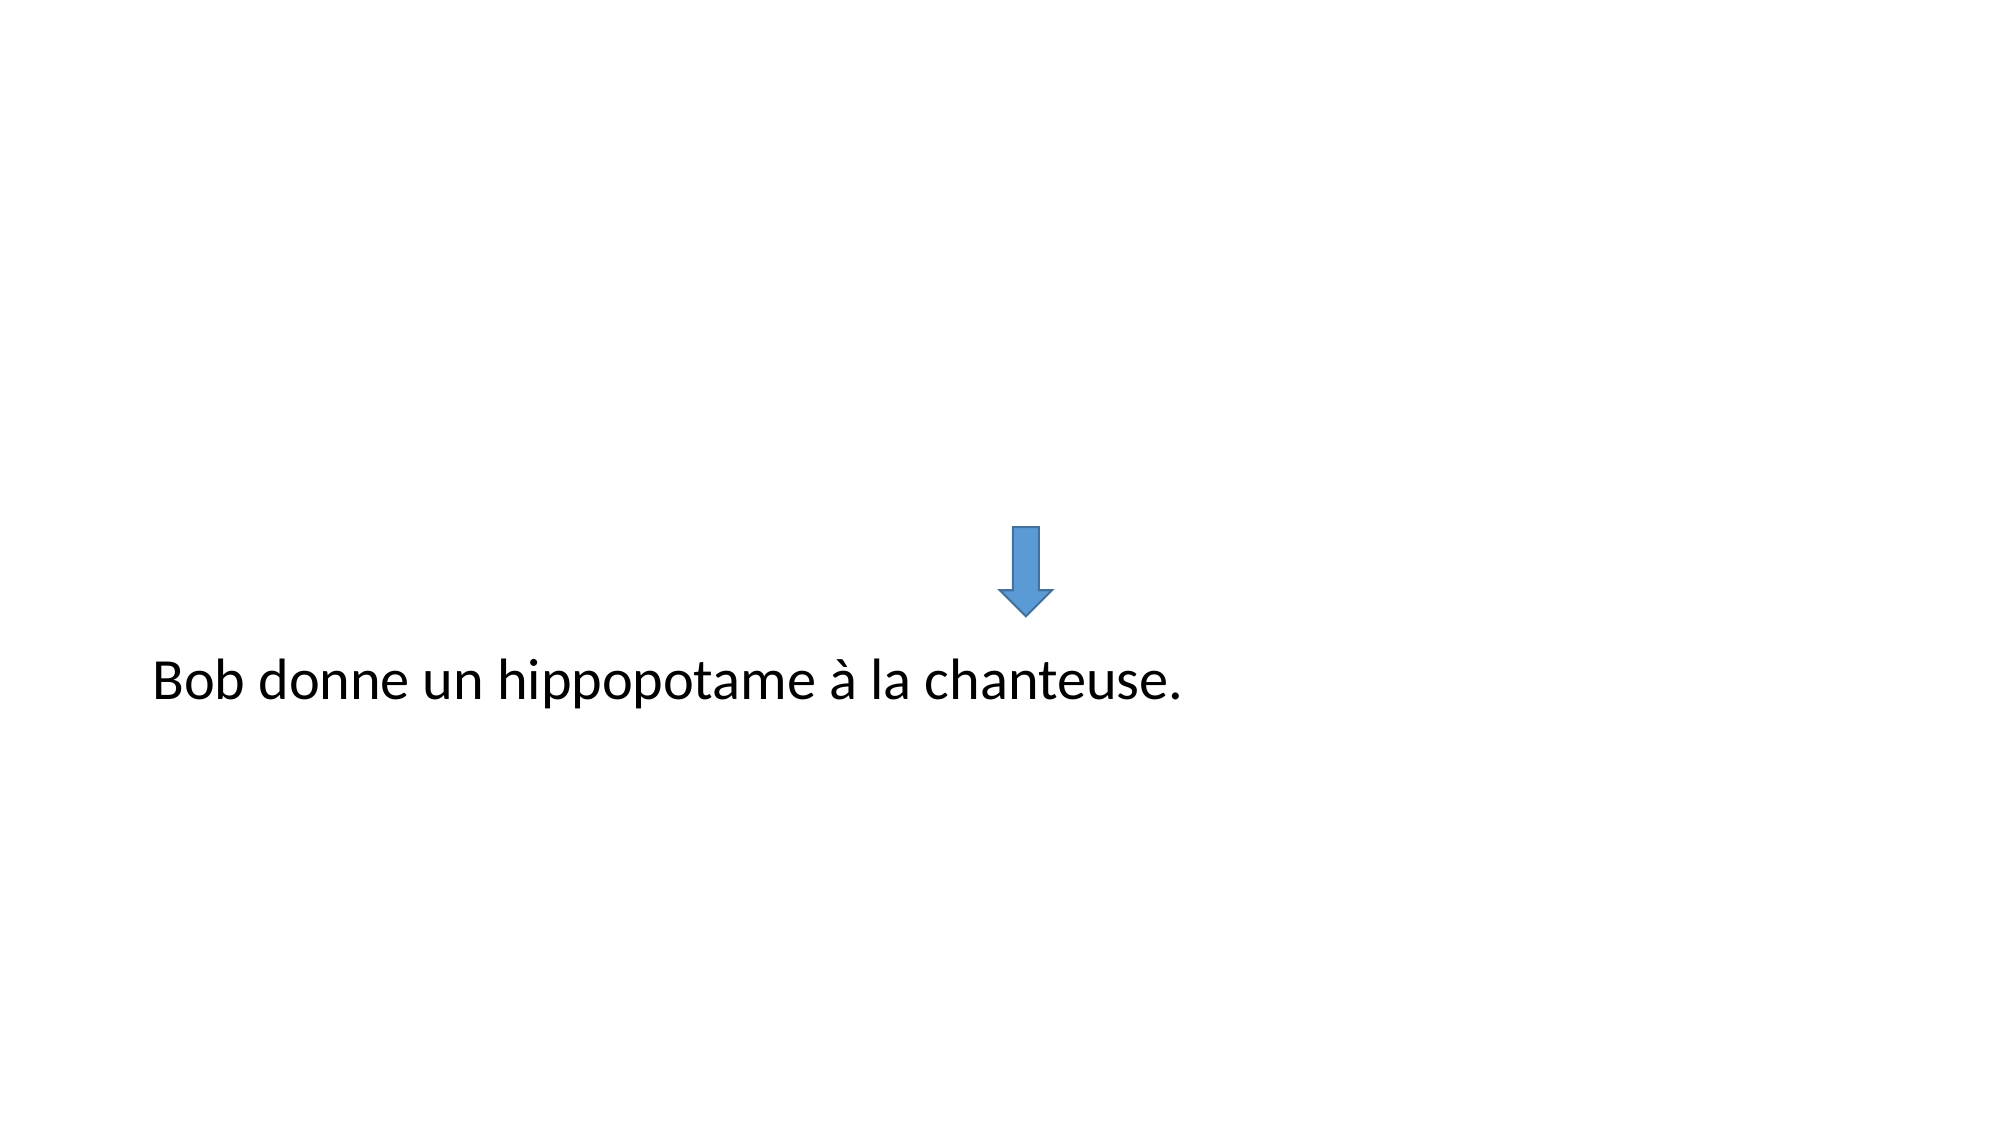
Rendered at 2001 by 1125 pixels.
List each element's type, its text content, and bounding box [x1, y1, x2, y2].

list Bob donne un hippopotame à la chanteuse. [137, 299, 1863, 1014]
text_box [997, 526, 1055, 618]
